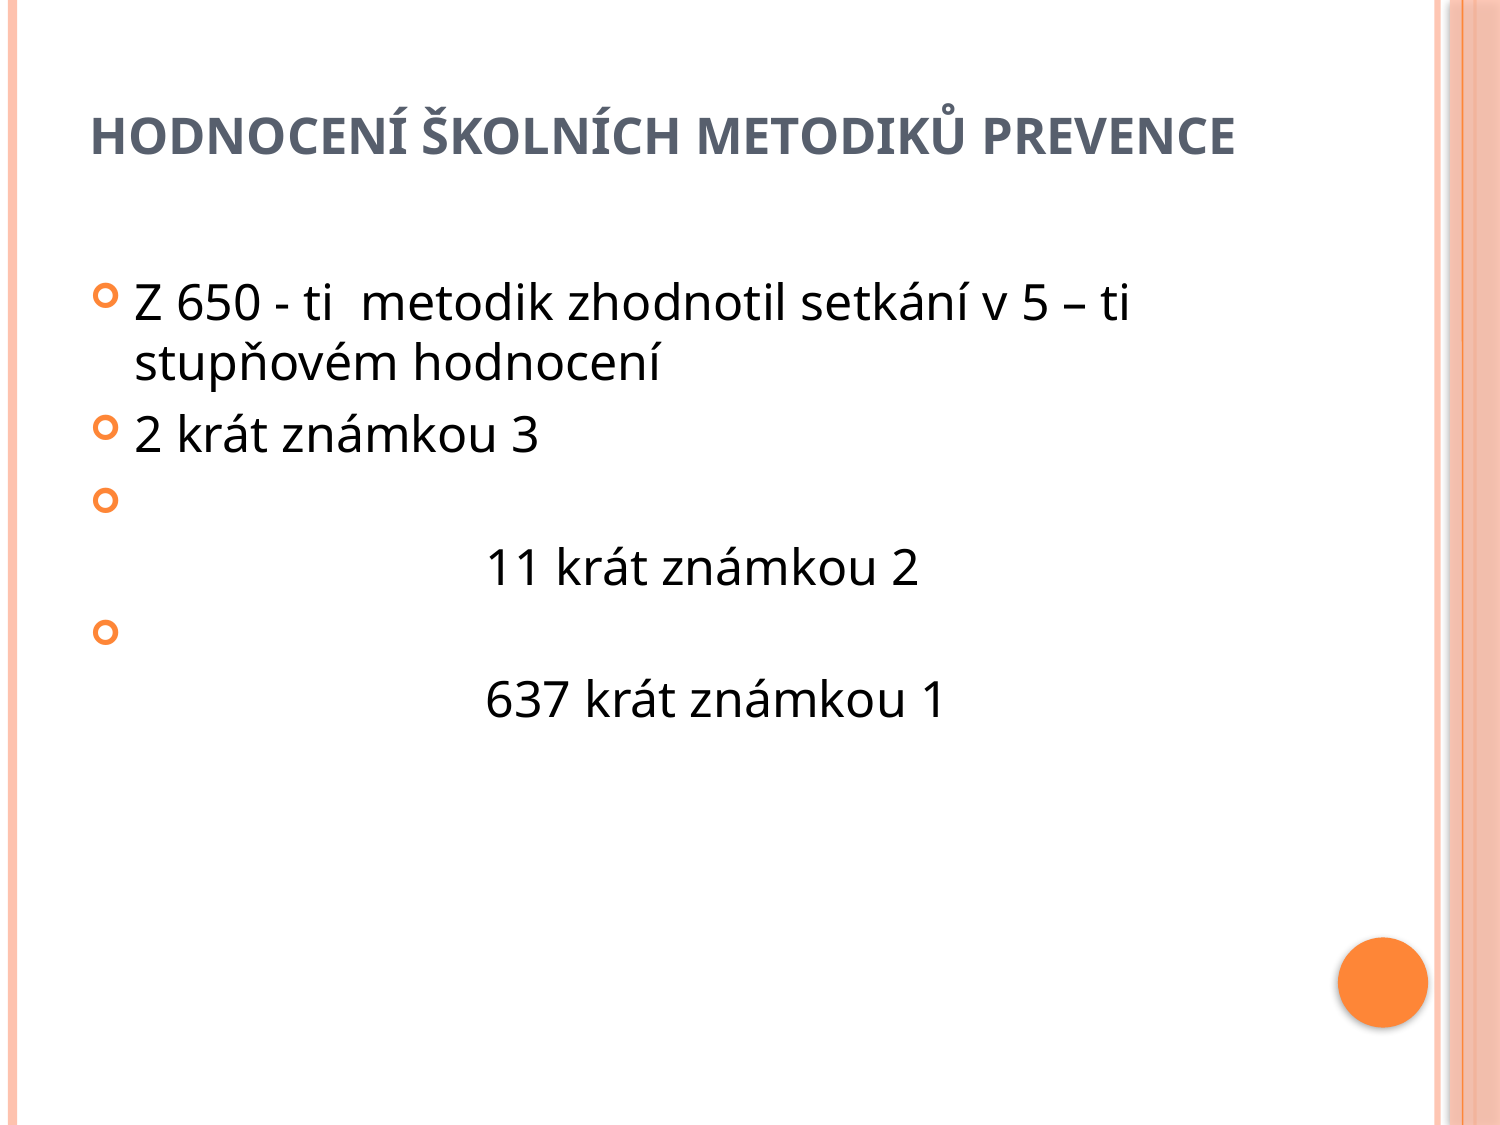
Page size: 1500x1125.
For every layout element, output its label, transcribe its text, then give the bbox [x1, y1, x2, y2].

title Hodnocení školních metodiků prevence [75, 45, 1300, 233]
list Z 650 - ti metodik zhodnotil setkání v 5 – ti stupňovém hodnocení 2 krát známkou 3 11 krát známkou 2 637 krát známkou 1 [74, 262, 1301, 1063]
